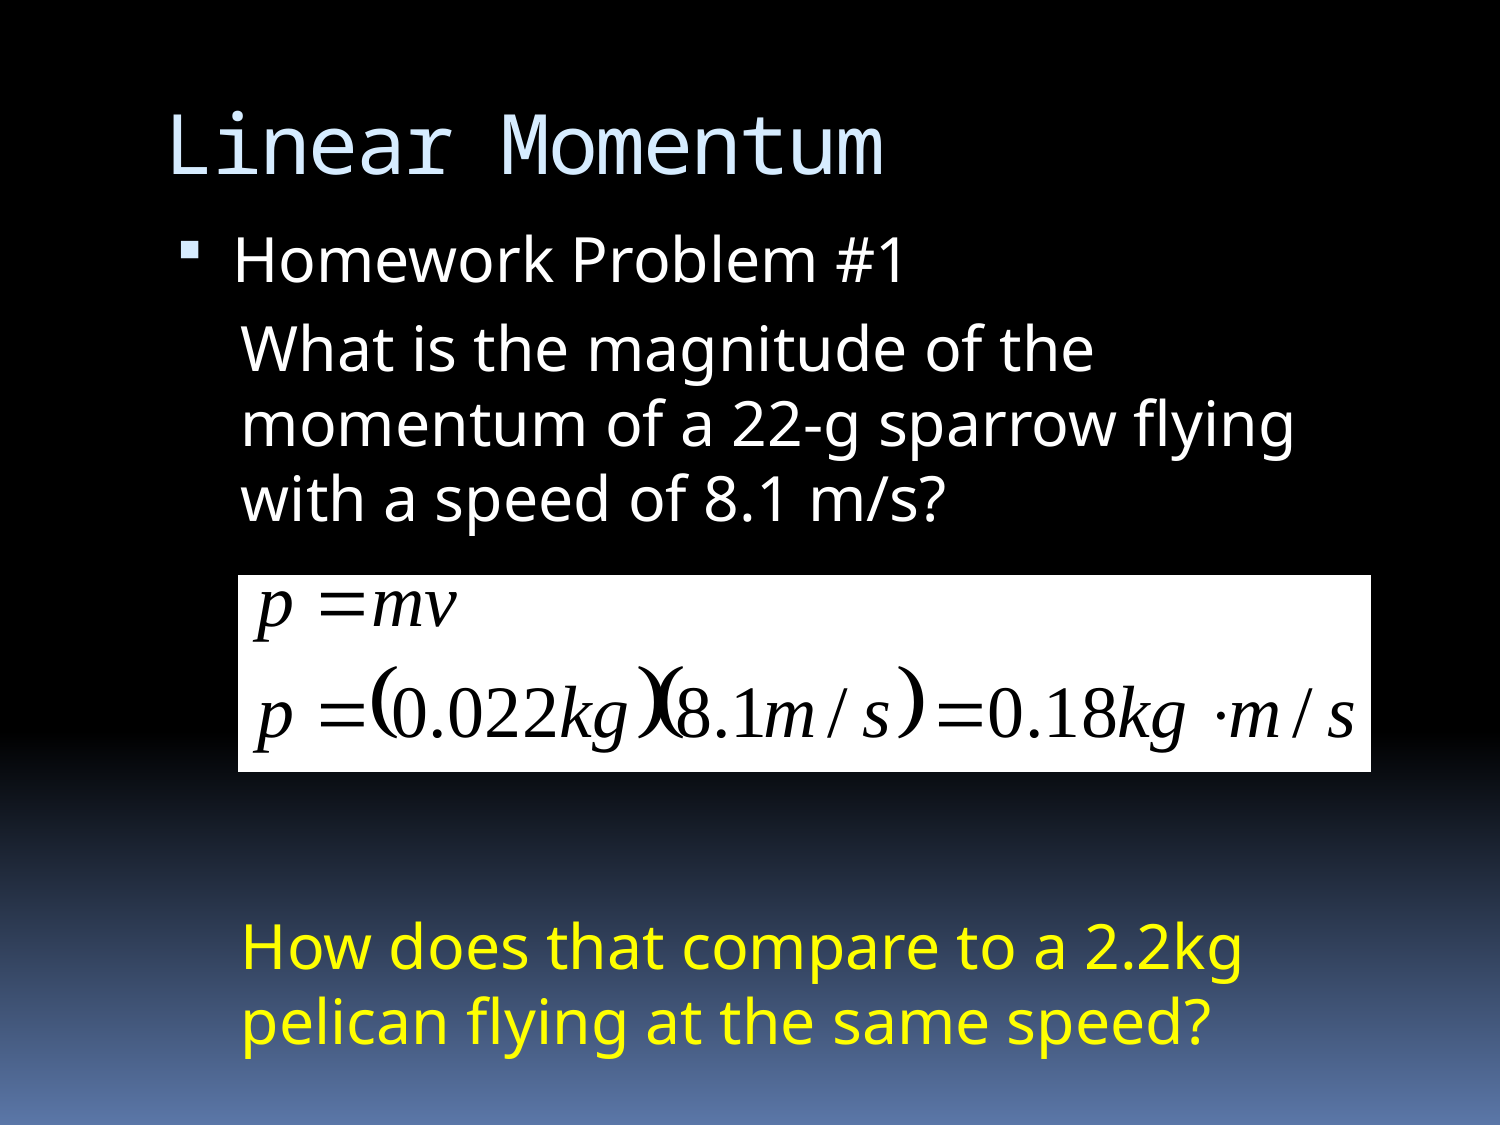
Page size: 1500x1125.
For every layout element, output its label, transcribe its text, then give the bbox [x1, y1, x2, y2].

title Linear Momentum [150, 83, 1425, 212]
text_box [236, 574, 1372, 773]
list Homework Problem #1 What is the magnitude of the momentum of a 22-g sparrow flying with a speed of 8.1 m/s? How does that compare to a 2.2kg pelican flying at the same speed? [150, 212, 1425, 1043]
